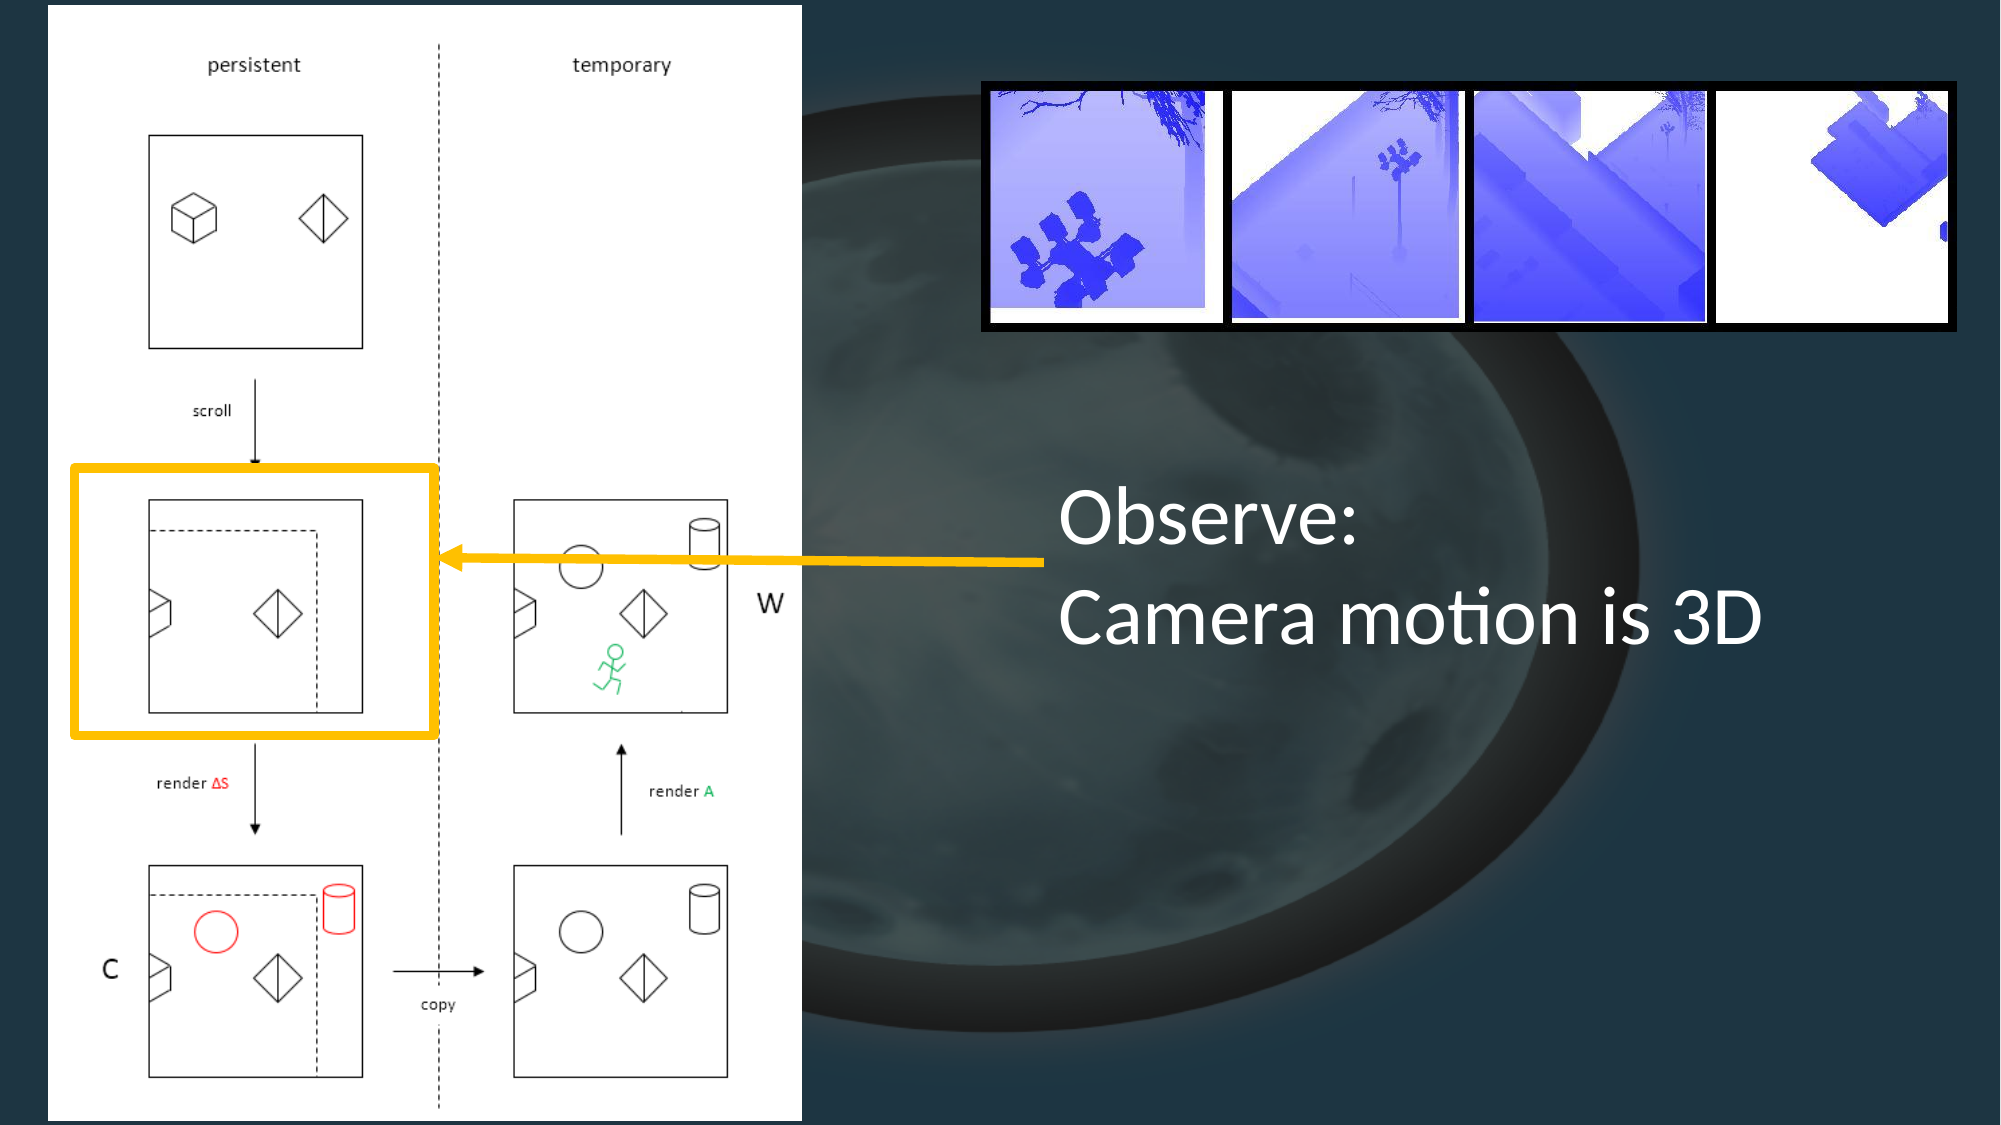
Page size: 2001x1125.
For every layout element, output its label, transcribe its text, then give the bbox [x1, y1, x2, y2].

picture [0, 0, 2001, 1125]
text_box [434, 557, 1044, 563]
text_box Observe: Camera motion is 3D [1043, 453, 1957, 669]
